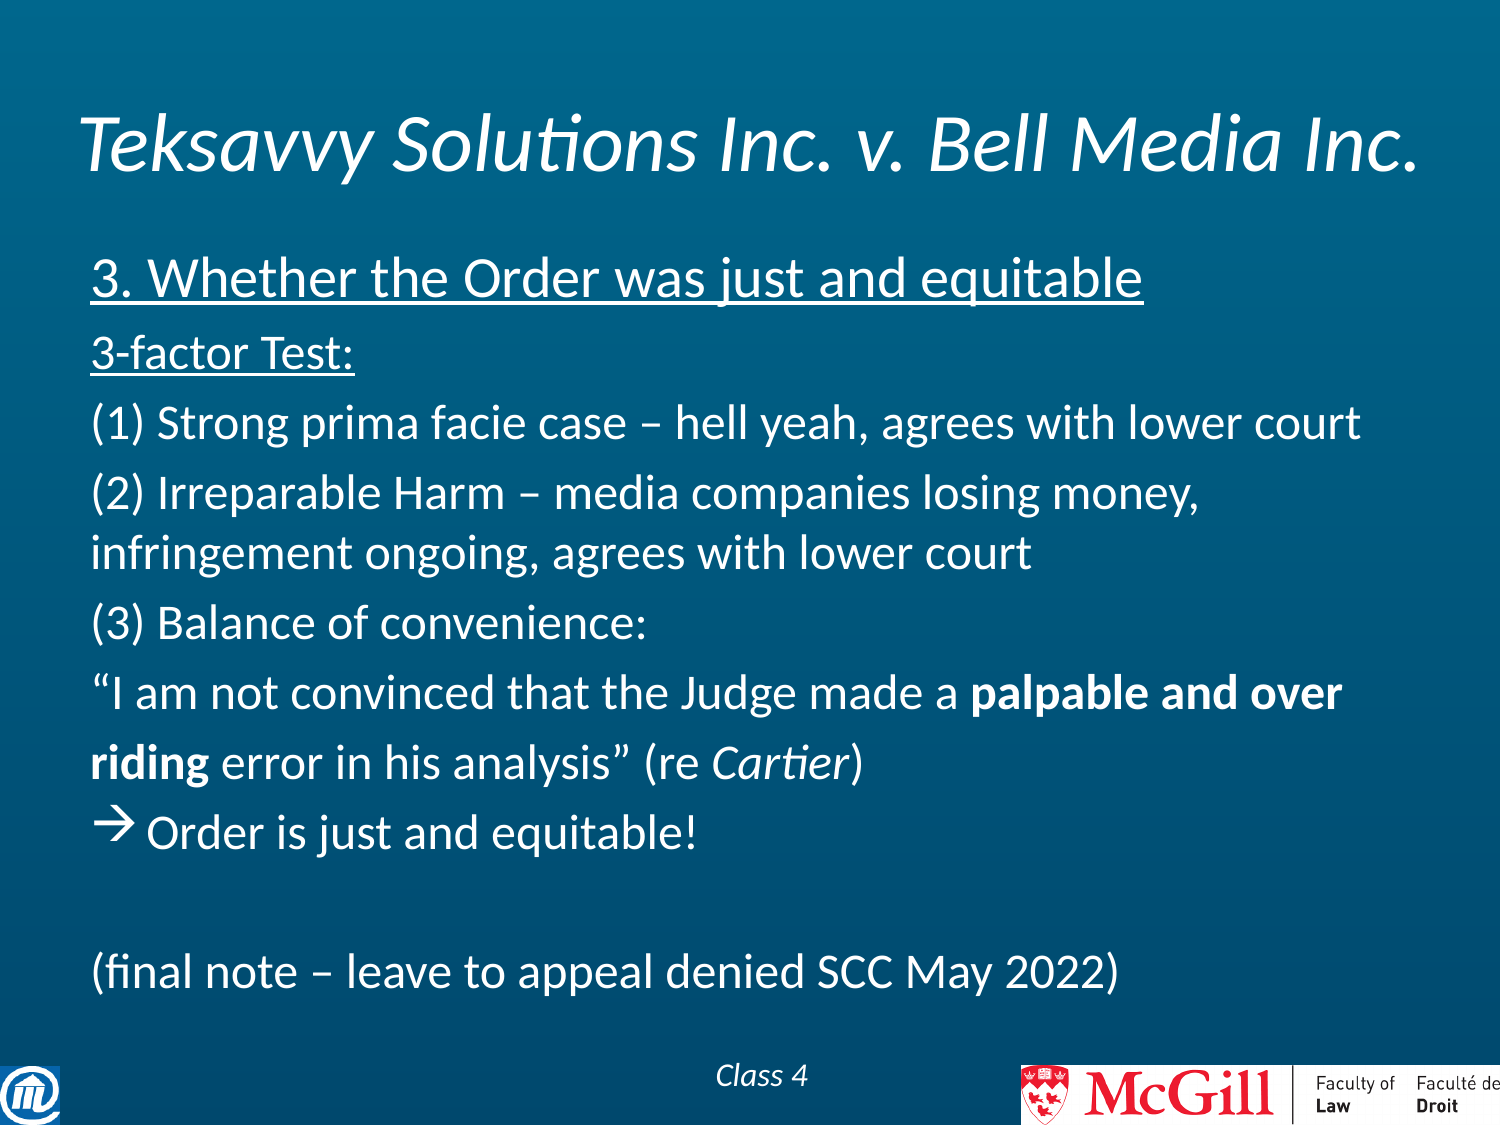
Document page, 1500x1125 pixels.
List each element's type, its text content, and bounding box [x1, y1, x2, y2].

list 3. Whether the Order was just and equitable 3-factor Test: (1) Strong prima facie case – hell yeah, agrees with lower court (2) Irreparable Harm – media companies losing money, infringement ongoing, agrees with lower court (3) Balance of convenience: “I am not convinced that the Judge made a palpable and over riding error in his analysis” (re Cartier) Order is just and equitable! (final note – leave to appeal denied SCC May 2022) [75, 231, 1425, 1005]
title Teksavvy Solutions Inc. v. Bell Media Inc. [0, 45, 1500, 232]
footer Class 4 [490, 1042, 1034, 1103]
picture [0, 1067, 59, 1125]
picture [1022, 1066, 1500, 1125]
